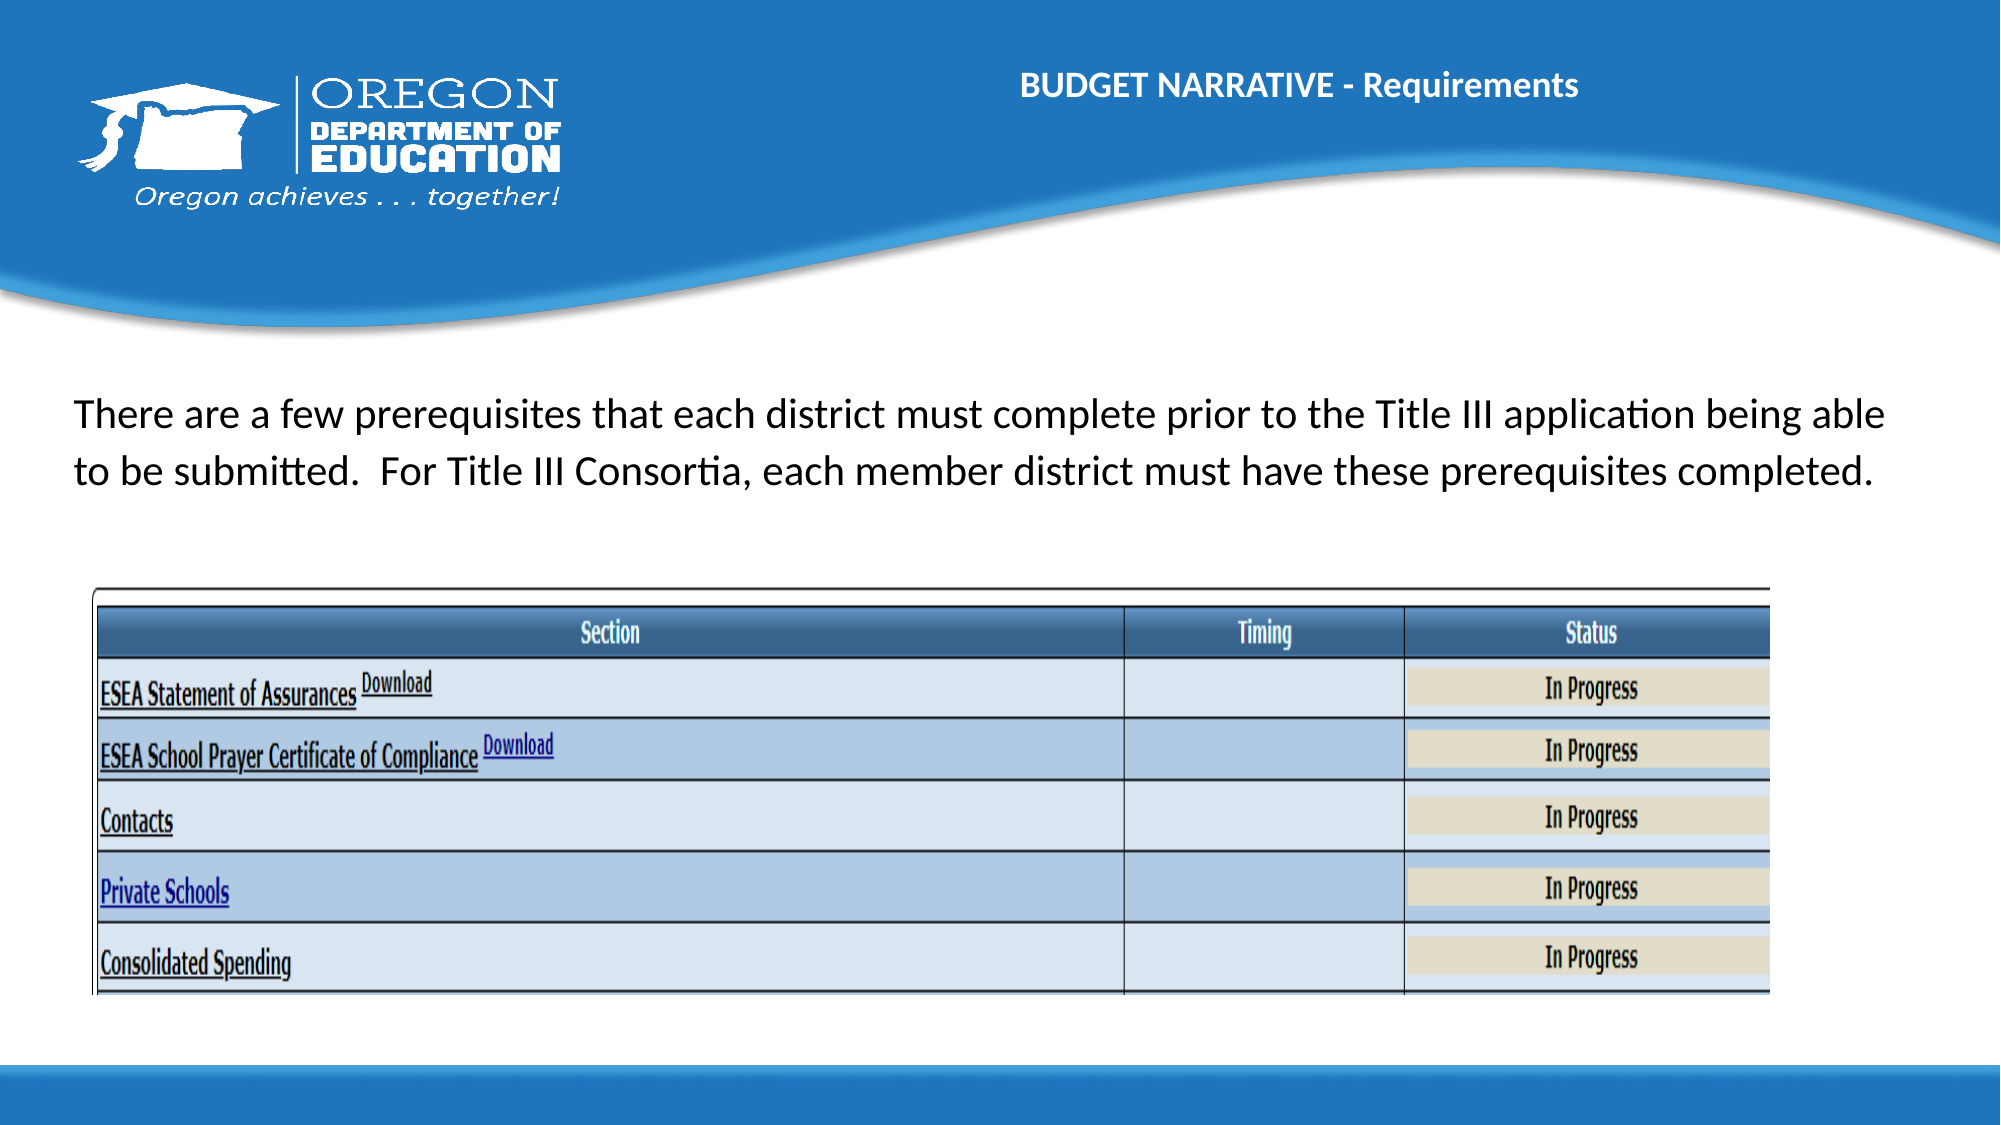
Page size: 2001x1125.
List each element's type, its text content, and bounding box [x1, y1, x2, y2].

picture [0, 0, 2000, 341]
picture [0, 1065, 2000, 1125]
subtitle There are a few prerequisites that each district must complete prior to the Title III application being able to be submitted. For Title III Consortia, each member district must have these prerequisites completed. [58, 372, 1943, 514]
title BUDGET NARRATIVE - Requirements [600, 16, 2000, 158]
picture [91, 575, 1770, 995]
